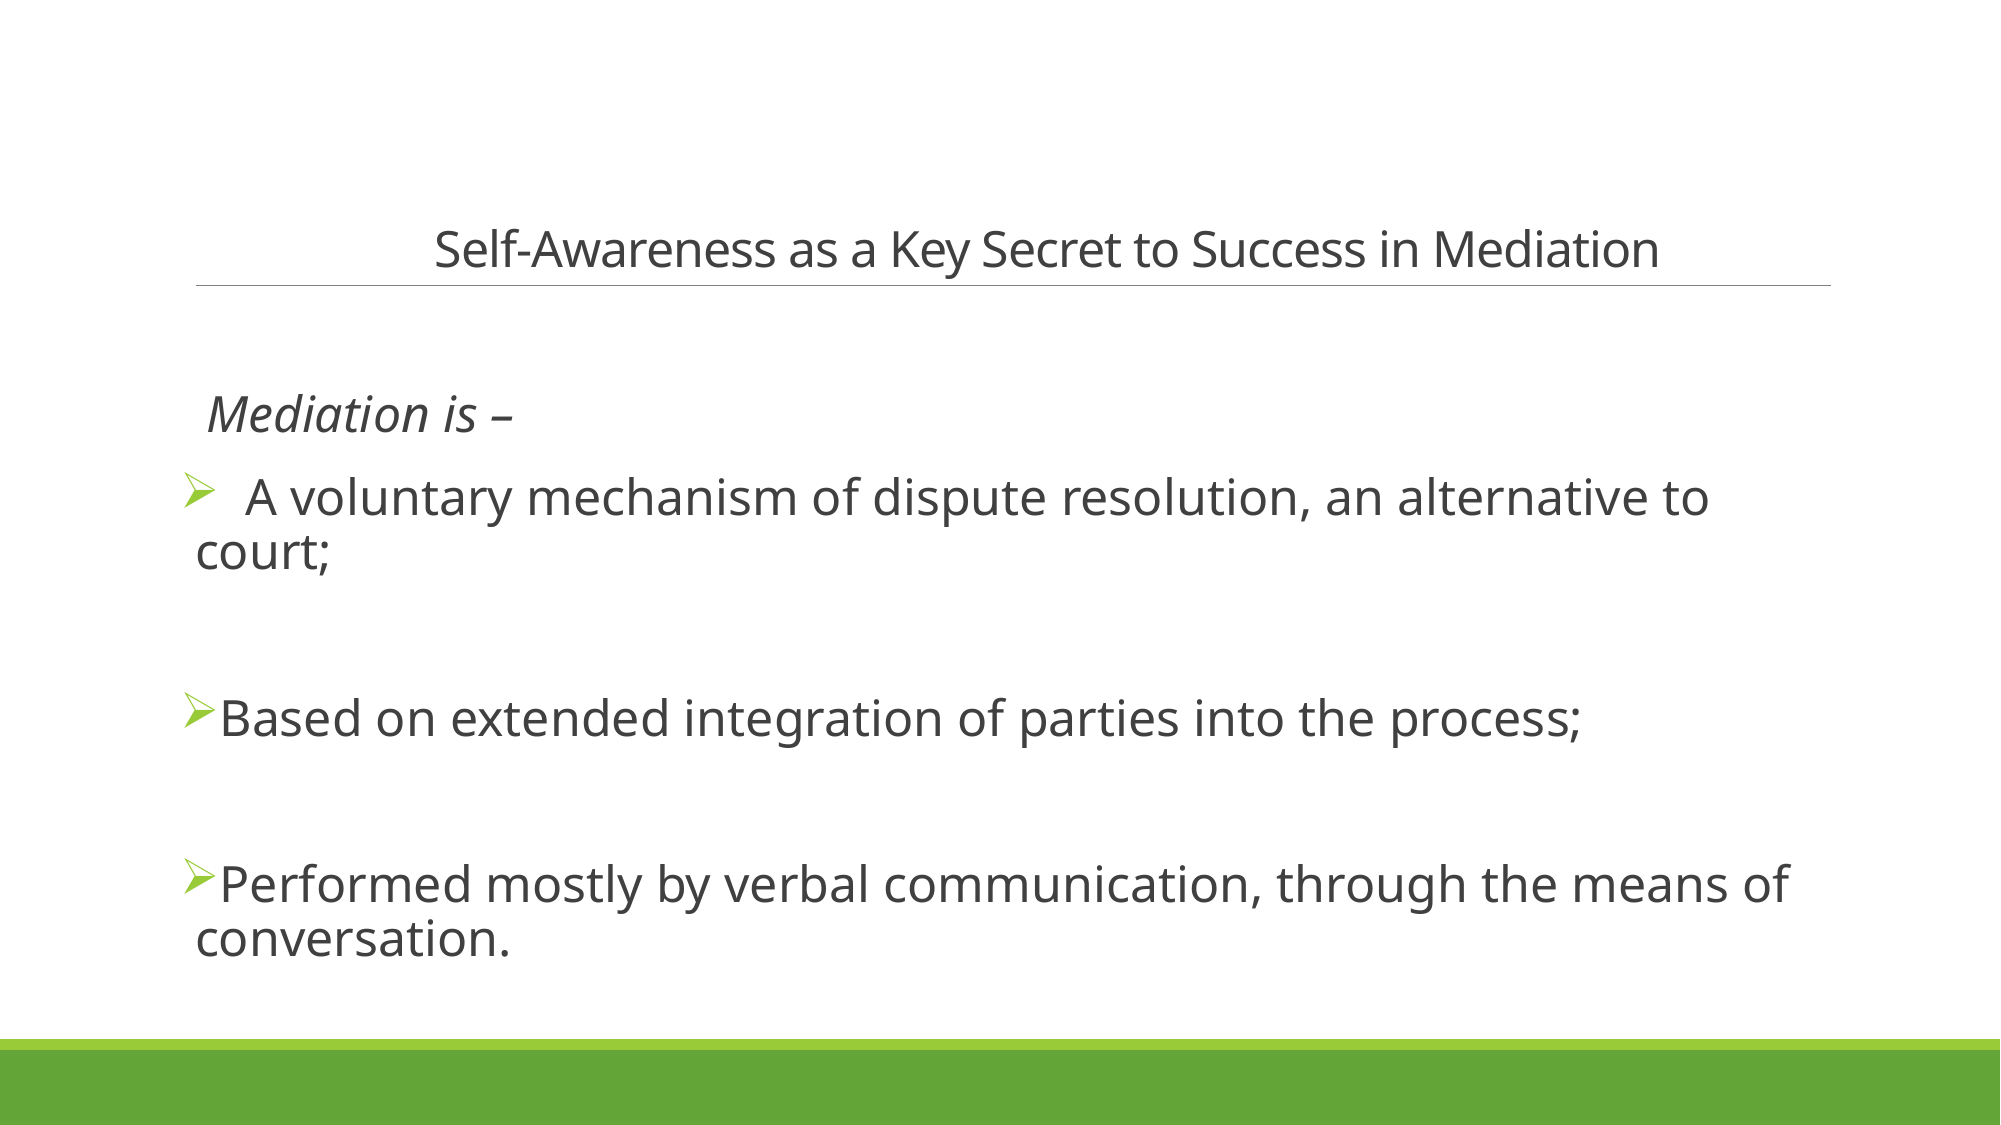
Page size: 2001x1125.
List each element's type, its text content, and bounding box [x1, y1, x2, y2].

list Mediation is – A voluntary mechanism of dispute resolution, an alternative to court; Based on extended integration of parties into the process; Performed mostly by verbal communication, through the means of conversation. [180, 302, 1830, 963]
title Self-Awareness as a Key Secret to Success in Mediation [180, 47, 1830, 285]
